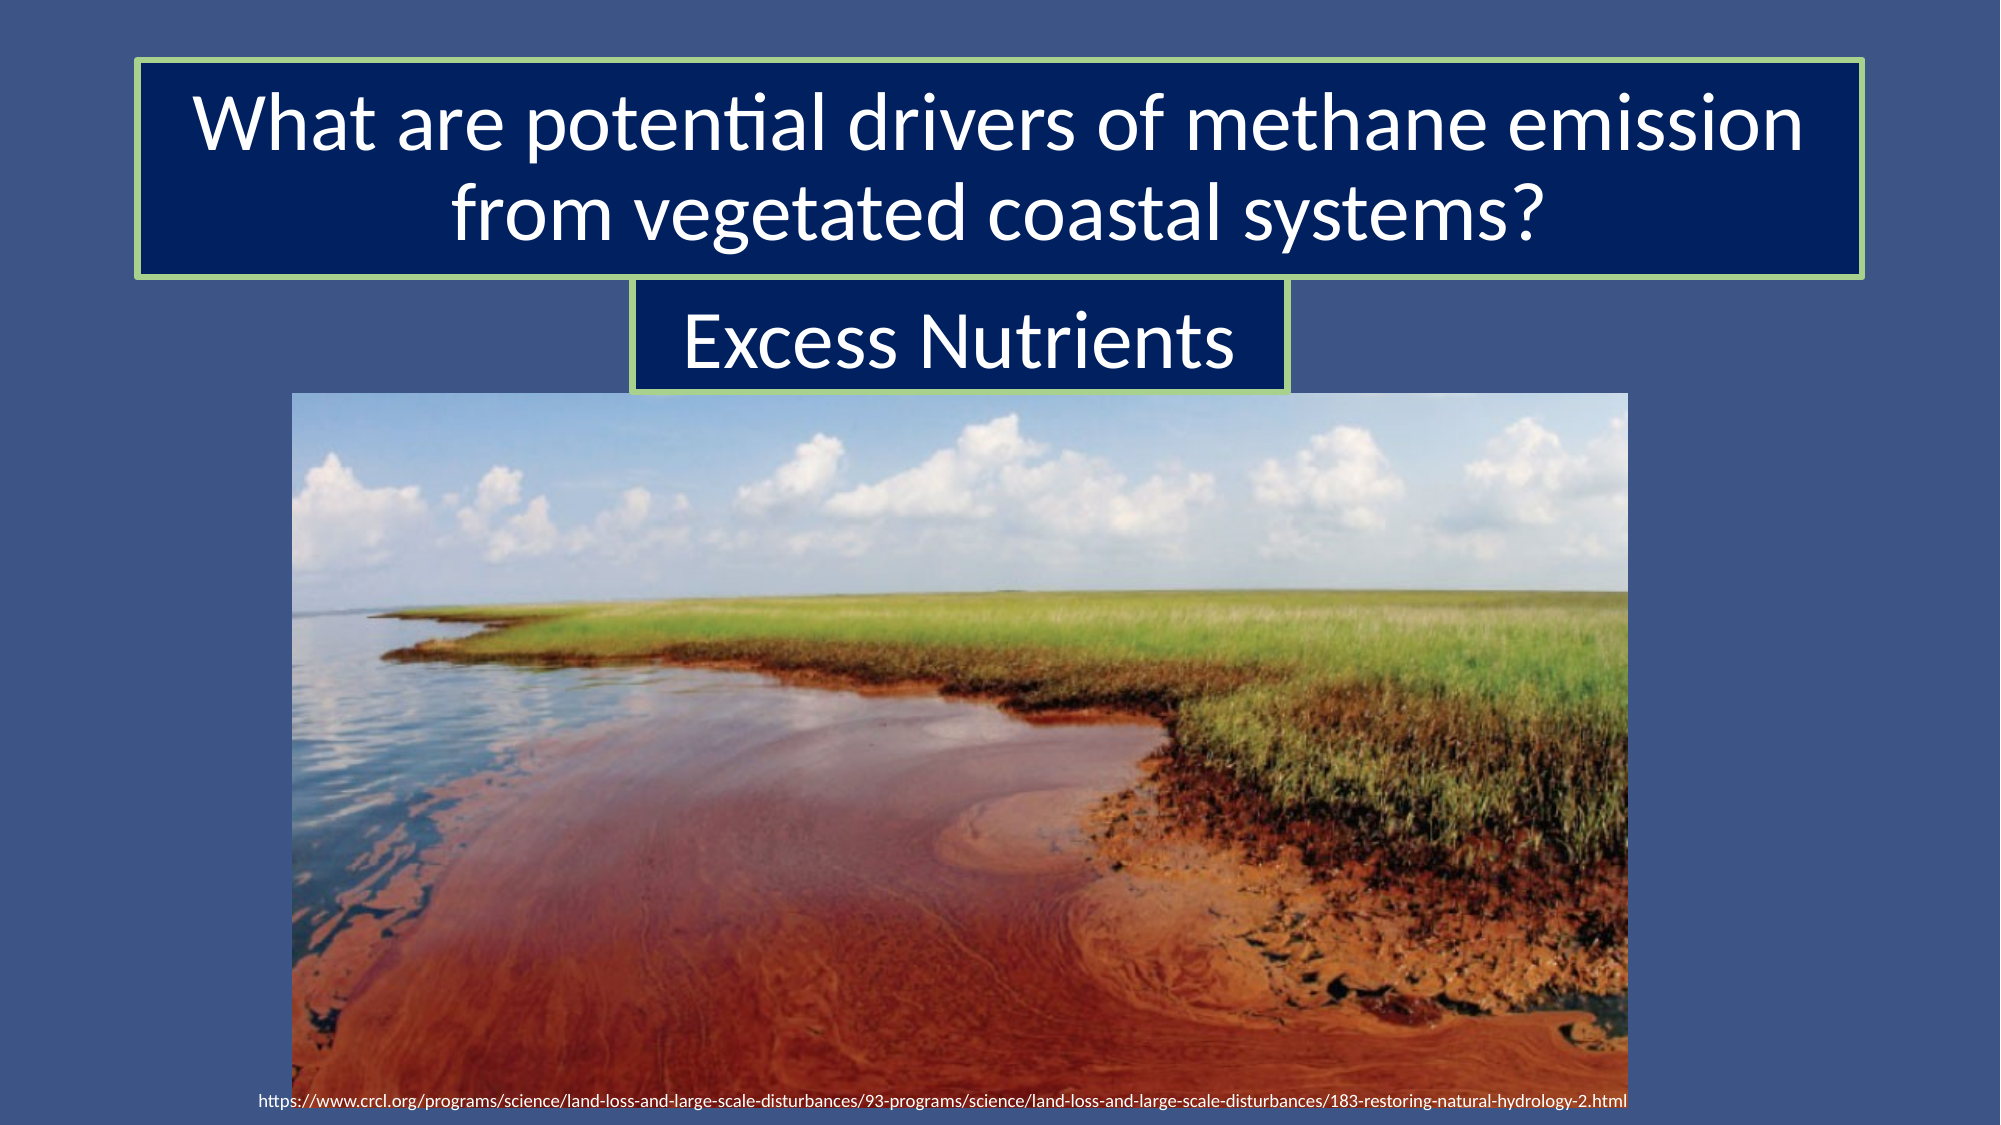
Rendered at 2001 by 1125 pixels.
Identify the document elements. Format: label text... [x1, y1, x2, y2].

text_box Excess Nutrients [632, 277, 1288, 393]
text_box What are potential drivers of methane emission from vegetated coastal systems? [137, 59, 1863, 278]
text_box https://www.crcl.org/programs/science/land-loss-and-large-scale-disturbances/93-programs/science/land-loss-and-large-scale-disturbances/183-restoring-natural-hydrology-2.html [243, 1081, 1661, 1119]
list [292, 393, 1628, 1108]
